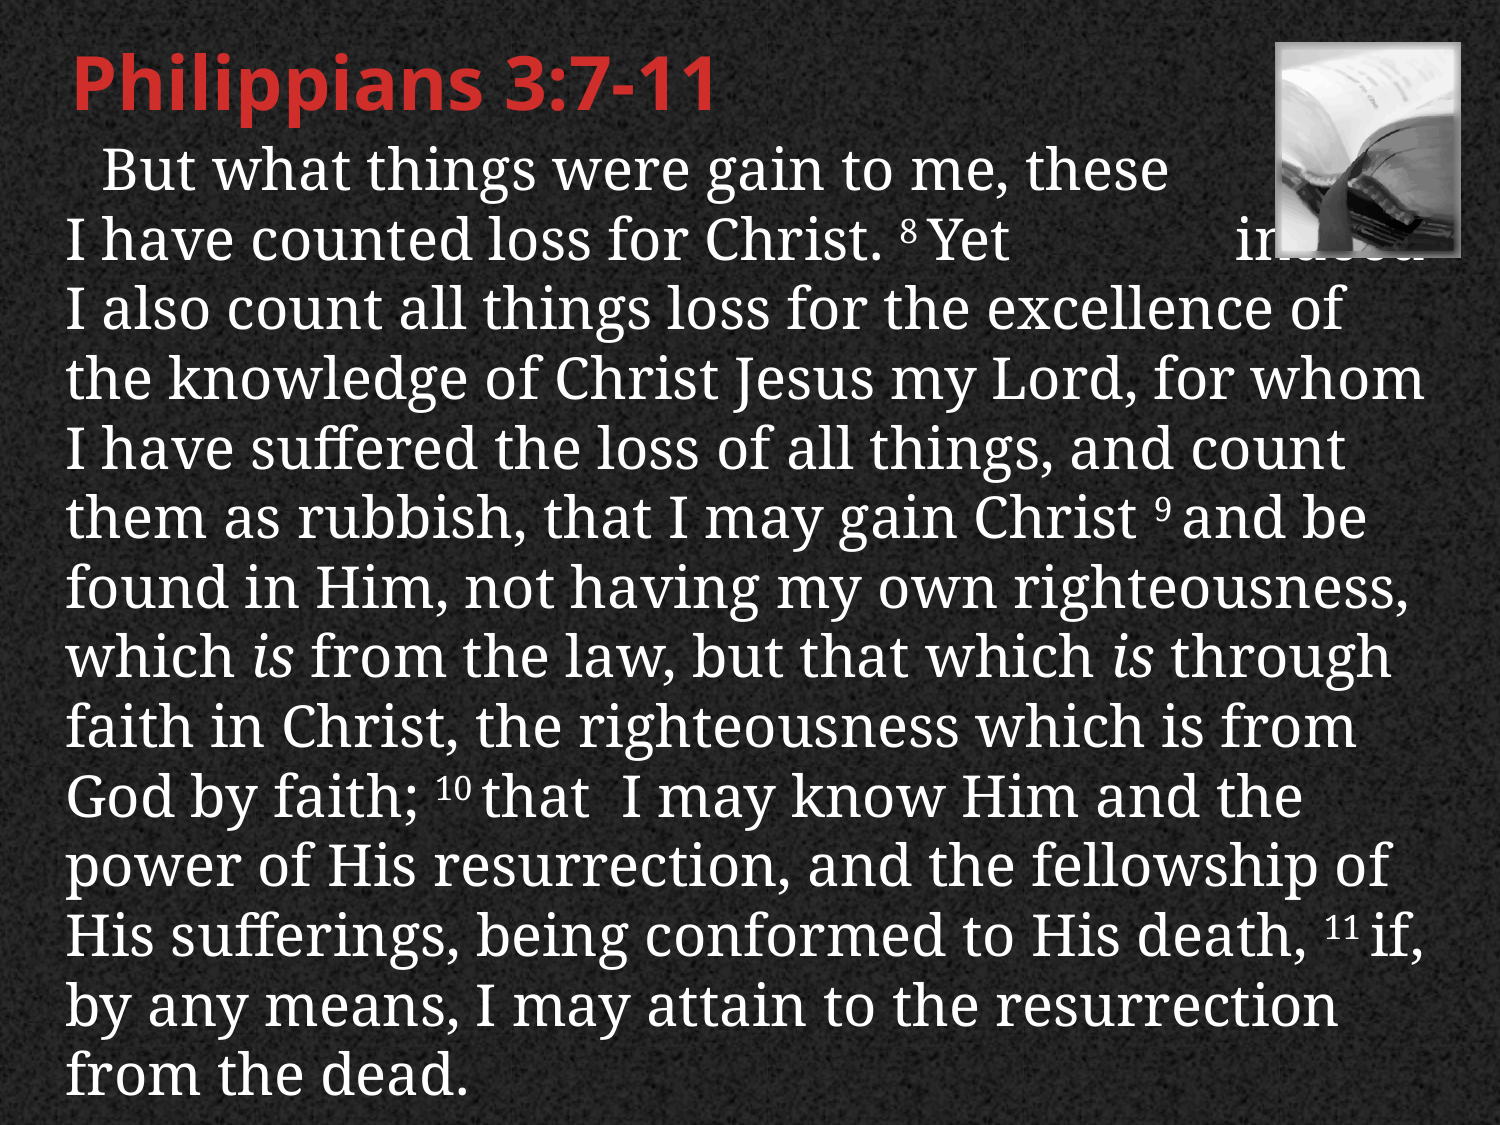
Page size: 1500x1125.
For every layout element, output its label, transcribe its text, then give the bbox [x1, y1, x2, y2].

list But what things were gain to me, these I have counted loss for Christ. 8 Yet indeed I also count all things loss for the excellence of the knowledge of Christ Jesus my Lord, for whom I have suffered the loss of all things, and count them as rubbish, that I may gain Christ 9 and be found in Him, not having my own righteousness, which is from the law, but that which is through faith in Christ, the righteousness which is from God by faith; 10 that I may know Him and the power of His resurrection, and the fellowship of His sufferings, being conformed to His death, 11 if, by any means, I may attain to the resurrection from the dead. [50, 125, 1448, 1125]
title Philippians 3:7-11 [55, 11, 1406, 125]
picture [0, 0, 1500, 1125]
